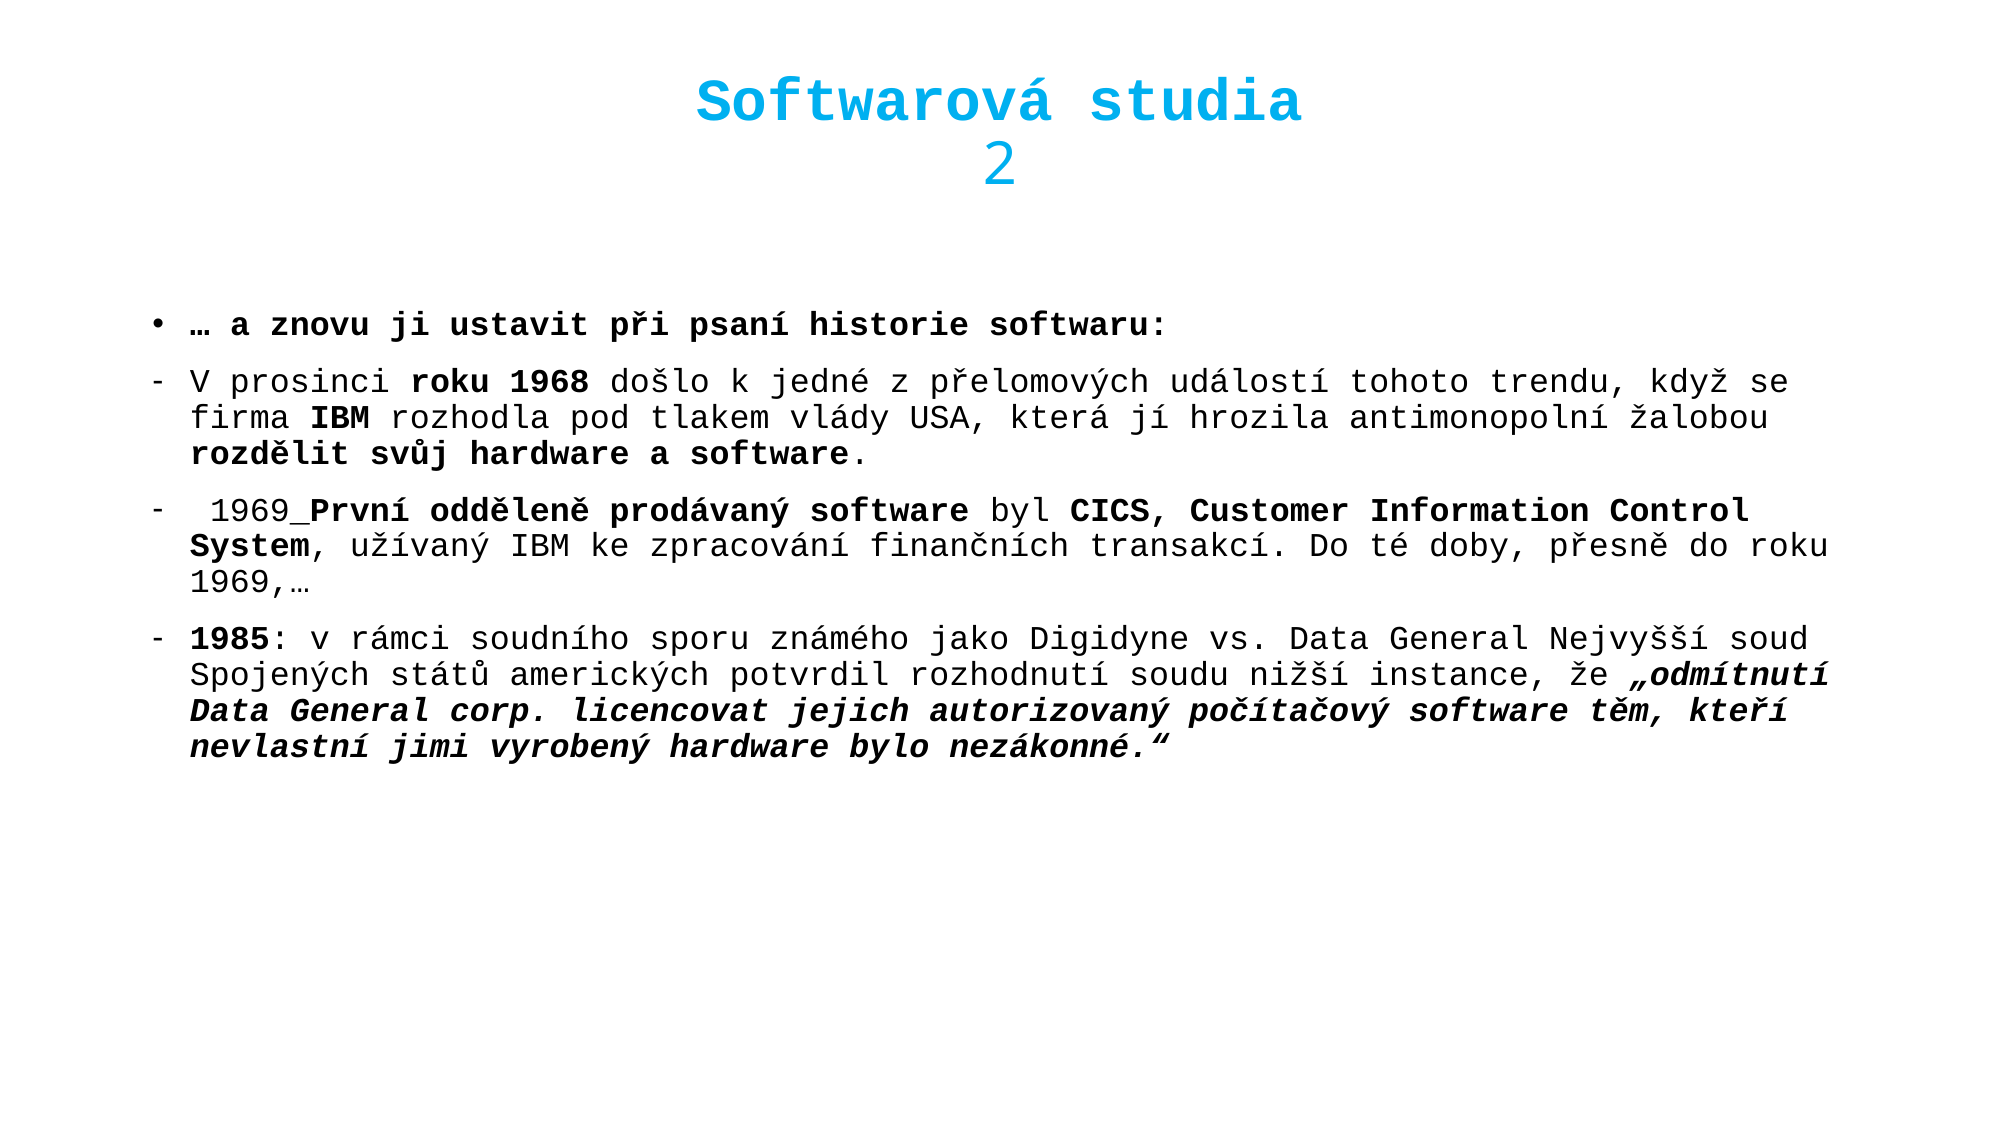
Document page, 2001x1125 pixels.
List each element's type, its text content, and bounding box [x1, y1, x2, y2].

title Softwarová studia 2 [137, 59, 1863, 278]
list … a znovu ji ustavit při psaní historie softwaru: V prosinci roku 1968 došlo k jedné z přelomových událostí tohoto trendu, když se firma IBM rozhodla pod tlakem vlády USA, která jí hrozila antimonopolní žalobou rozdělit svůj hardware a software. 1969_První odděleně prodávaný software byl CICS, Customer Information Control System, užívaný IBM ke zpracování finančních transakcí. Do té doby, přesně do roku 1969,… 1985: v rámci soudního sporu známého jako Digidyne vs. Data General Nejvyšší soud Spojených států amerických potvrdil rozhodnutí soudu nižší instance, že „odmítnutí Data General corp. licencovat jejich autorizovaný počítačový software těm, kteří nevlastní jimi vyrobený hardware bylo nezákonné.“ [137, 299, 1863, 1014]
